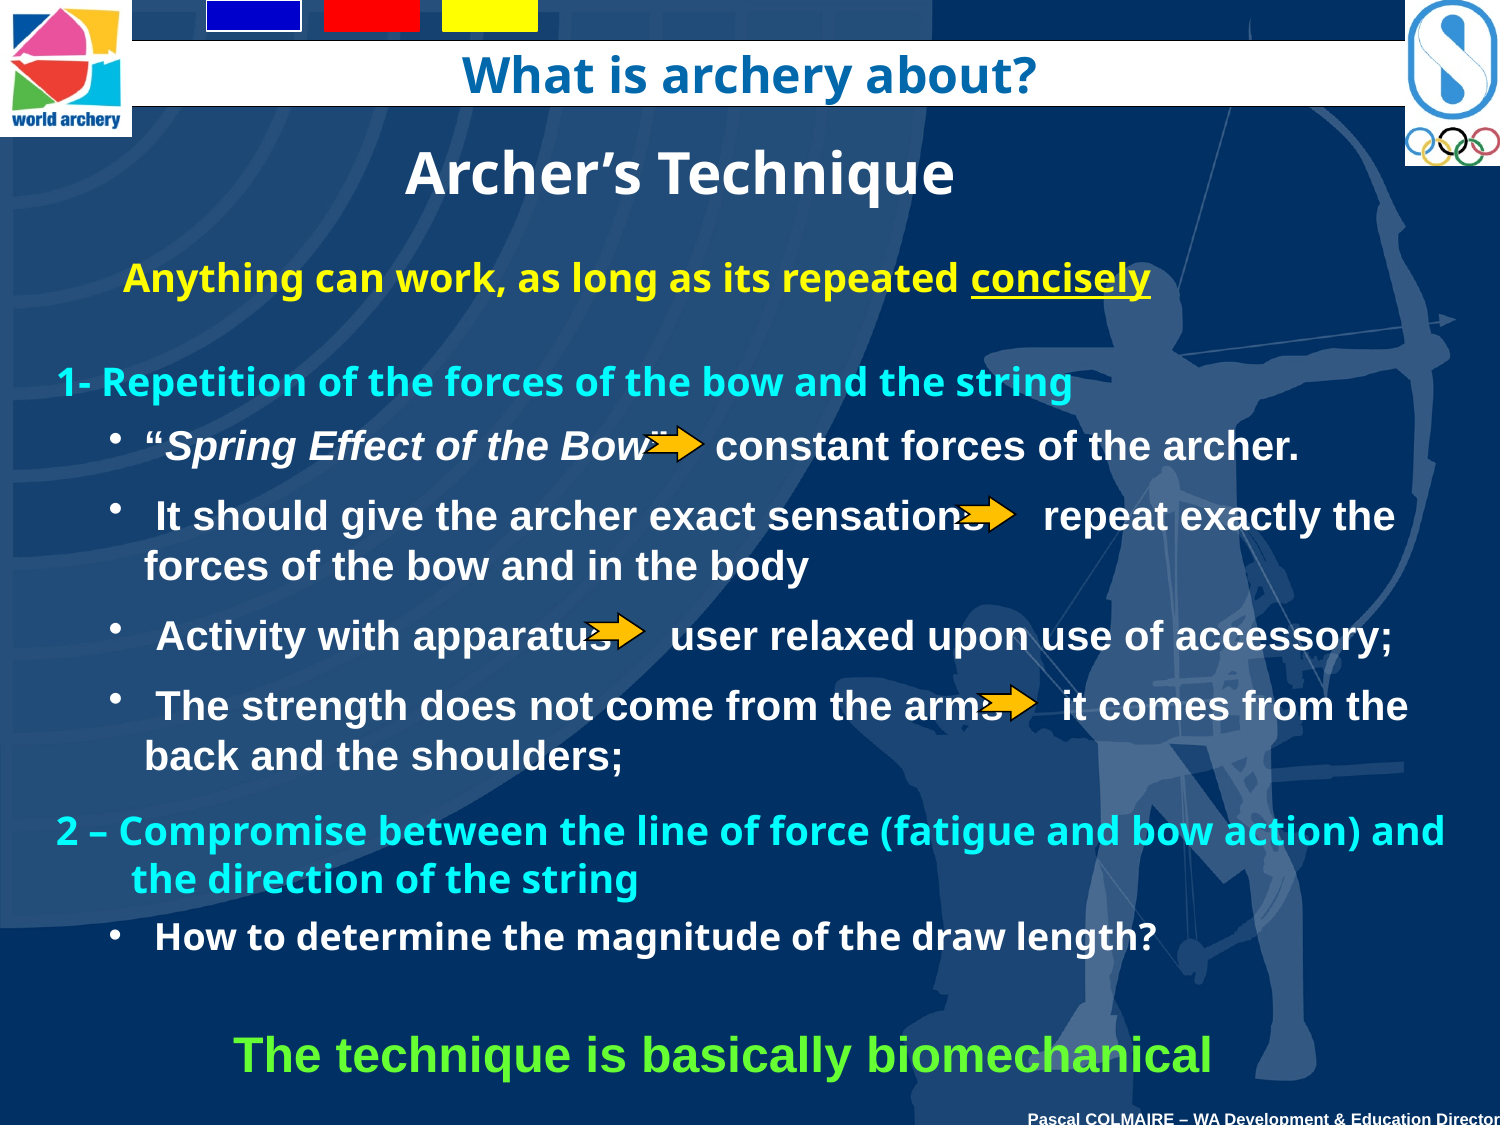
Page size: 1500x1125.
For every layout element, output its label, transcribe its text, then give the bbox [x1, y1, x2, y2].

picture [0, 0, 1500, 1125]
text_box [206, 0, 302, 31]
text_box [644, 426, 704, 462]
text_box Archer’s Technique [390, 107, 1067, 235]
text_box [978, 685, 1038, 721]
text_box The technique is basically biomechanical [218, 1014, 1282, 1090]
text_box [324, 0, 420, 31]
text_box 1- Repetition of the forces of the bow and the string [41, 349, 1471, 413]
text_box [585, 613, 645, 649]
text_box Pascal COLMAIRE – WA Development & Education Director [1012, 1101, 1500, 1125]
text_box “Spring Effect of the Bow” constant forces of the archer. It should give the archer exact sensations repeat exactly the forces of the bow and in the body Activity with apparatus user relaxed upon use of accessory; The strength does not come from the arms it comes from the back and the shoulders; [93, 411, 1441, 787]
text_box How to determine the magnitude of the draw length? [93, 905, 1393, 1010]
text_box [442, 0, 538, 31]
text_box 2 – Compromise between the line of force (fatigue and bow action) and the direction of the string [41, 798, 1471, 909]
text_box Anything can work, as long as its repeated concisely [46, 246, 1477, 309]
text_box [956, 496, 1016, 532]
text_box What is archery about? [137, 40, 1400, 107]
